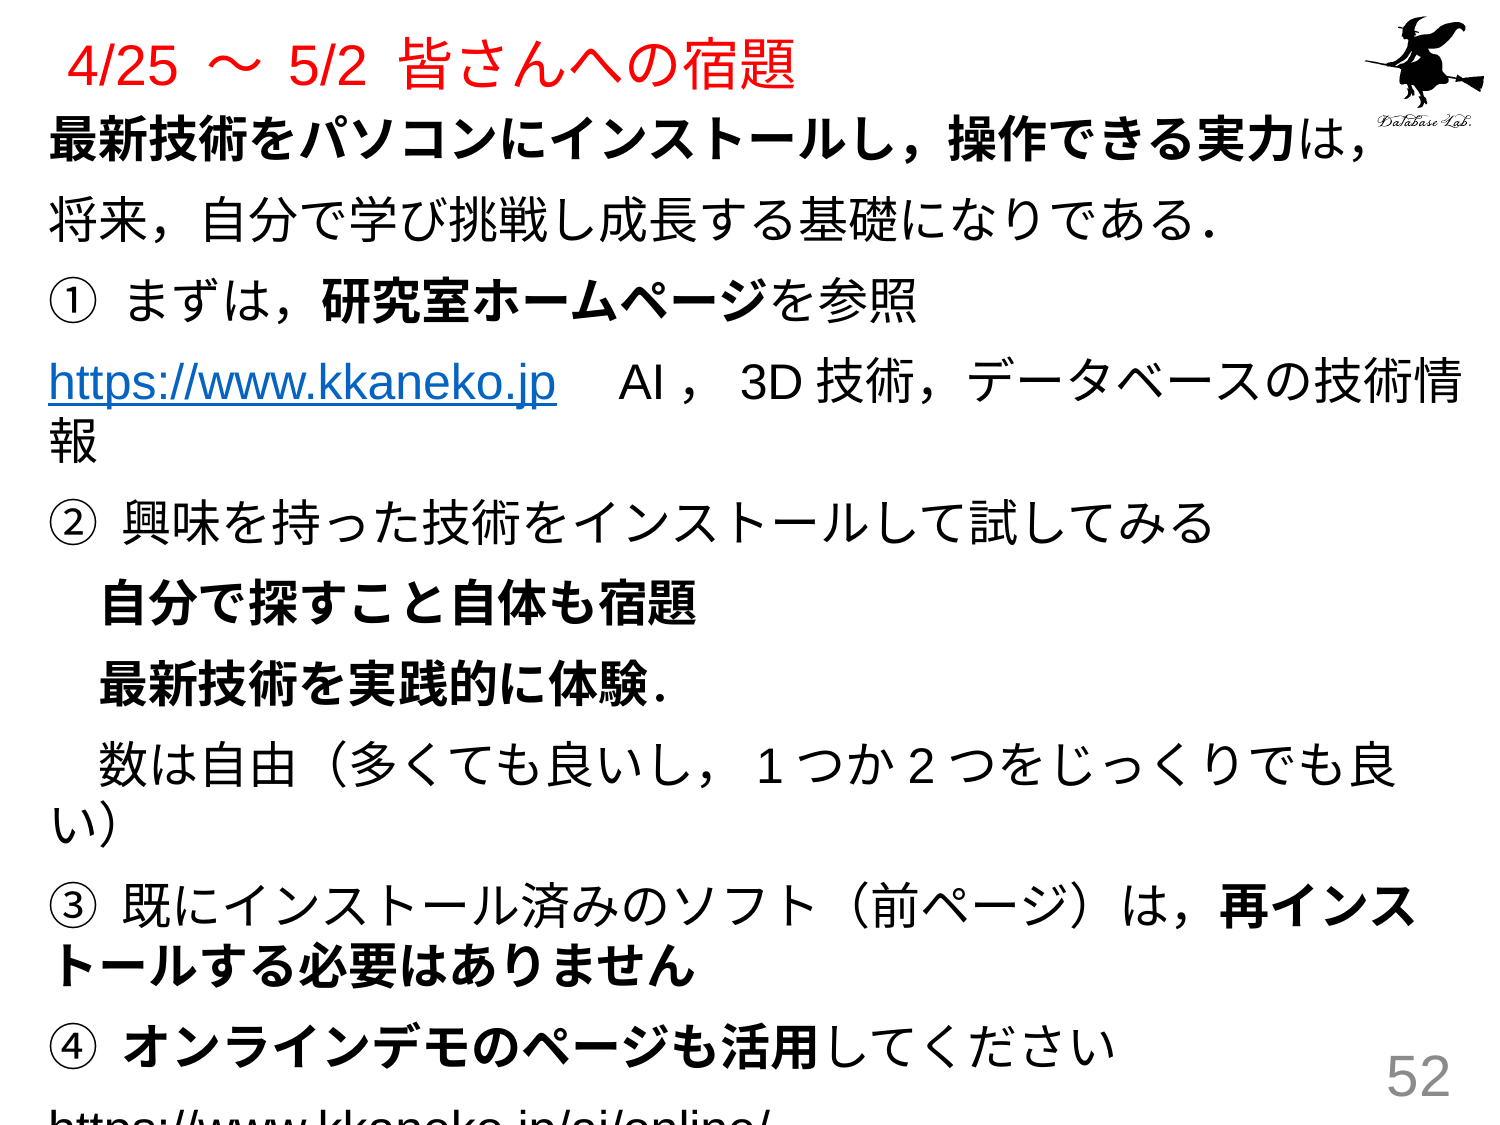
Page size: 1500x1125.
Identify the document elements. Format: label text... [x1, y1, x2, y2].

picture [1362, 14, 1486, 100]
slide_number 52 [1129, 1042, 1467, 1103]
title 4/25 ～ 5/2 皆さんへの宿題 [52, 28, 1441, 100]
list 最新技術をパソコンにインストールし，操作できる実力は， 将来，自分で学び挑戦し成長する基礎になりである． ① まずは，研究室ホームページを参照 https://www.kkaneko.jp AI，3D技術，データベースの技術情報 ② 興味を持った技術をインストールして試してみる 自分で探すこと自体も宿題 最新技術を実践的に体験． 数は自由（多くても良いし，1つか2つをじっくりでも良い） ③ 既にインストール済みのソフト（前ページ）は，再インストールする必要はありません ④ オンラインデモのページも活用してください https://www.kkaneko.jp/ai/online/ ⑤ 4/27,5/2 に口頭で，他の仲間に披露（パソコンを利用可） [33, 100, 1500, 1025]
